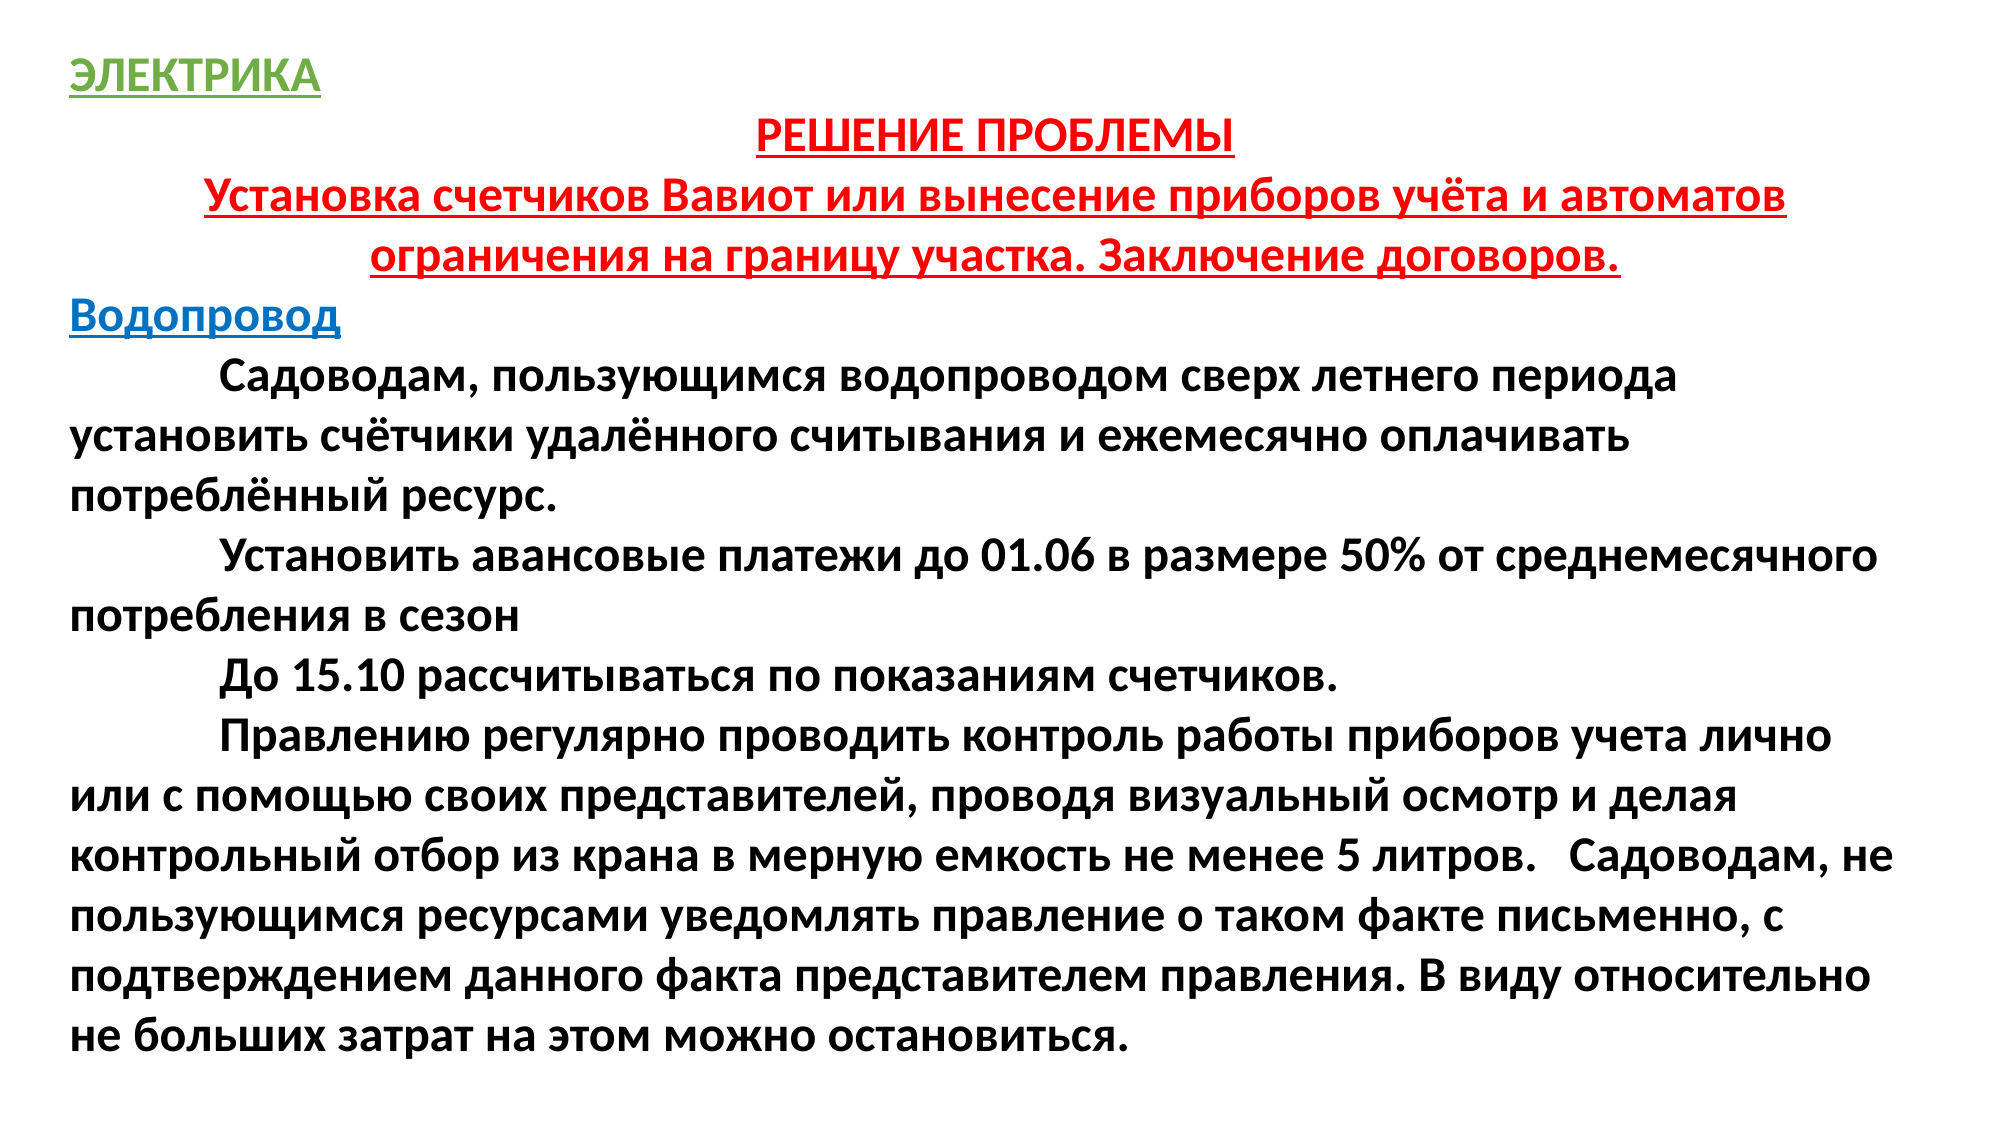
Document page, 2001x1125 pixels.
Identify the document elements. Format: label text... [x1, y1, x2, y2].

text_box ЭЛЕКТРИКА РЕШЕНИЕ ПРОБЛЕМЫ Установка счетчиков Вавиот или вынесение приборов учёта и автоматов ограничения на границу участка. Заключение договоров. Водопровод Садоводам, пользующимся водопроводом сверх летнего периода установить счётчики удалённого считывания и ежемесячно оплачивать потреблённый ресурс. Установить авансовые платежи до 01.06 в размере 50% от среднемесячного потребления в сезон До 15.10 рассчитываться по показаниям счетчиков. Правлению регулярно проводить контроль работы приборов учета лично или с помощью своих представителей, проводя визуальный осмотр и делая контрольный отбор из крана в мерную емкость не менее 5 литров. Садоводам, не пользующимся ресурсами уведомлять правление о таком факте письменно, с подтверждением данного факта представителем правления. В виду относительно не больших затрат на этом можно остановиться. [54, 34, 1937, 1070]
